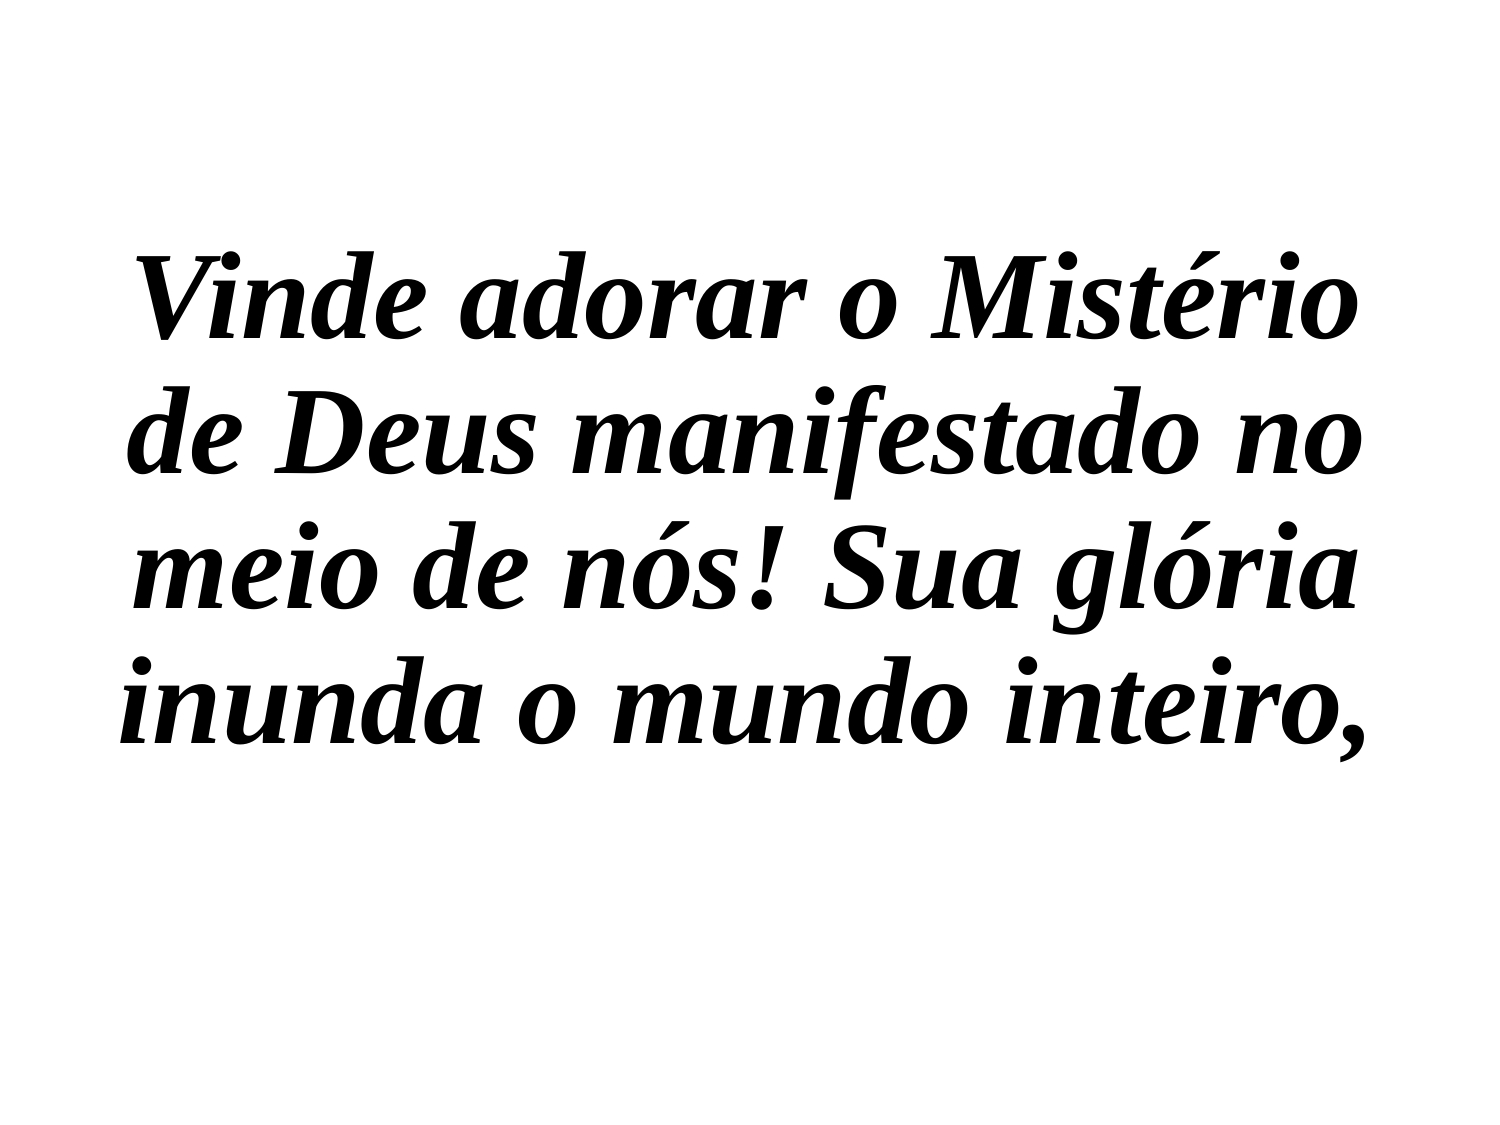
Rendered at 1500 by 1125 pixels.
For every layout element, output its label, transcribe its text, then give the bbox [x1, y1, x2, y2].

list Vinde adorar o Mistério de Deus manifestado no meio de nós! Sua glória inunda o mundo inteiro, [53, 57, 1440, 1080]
